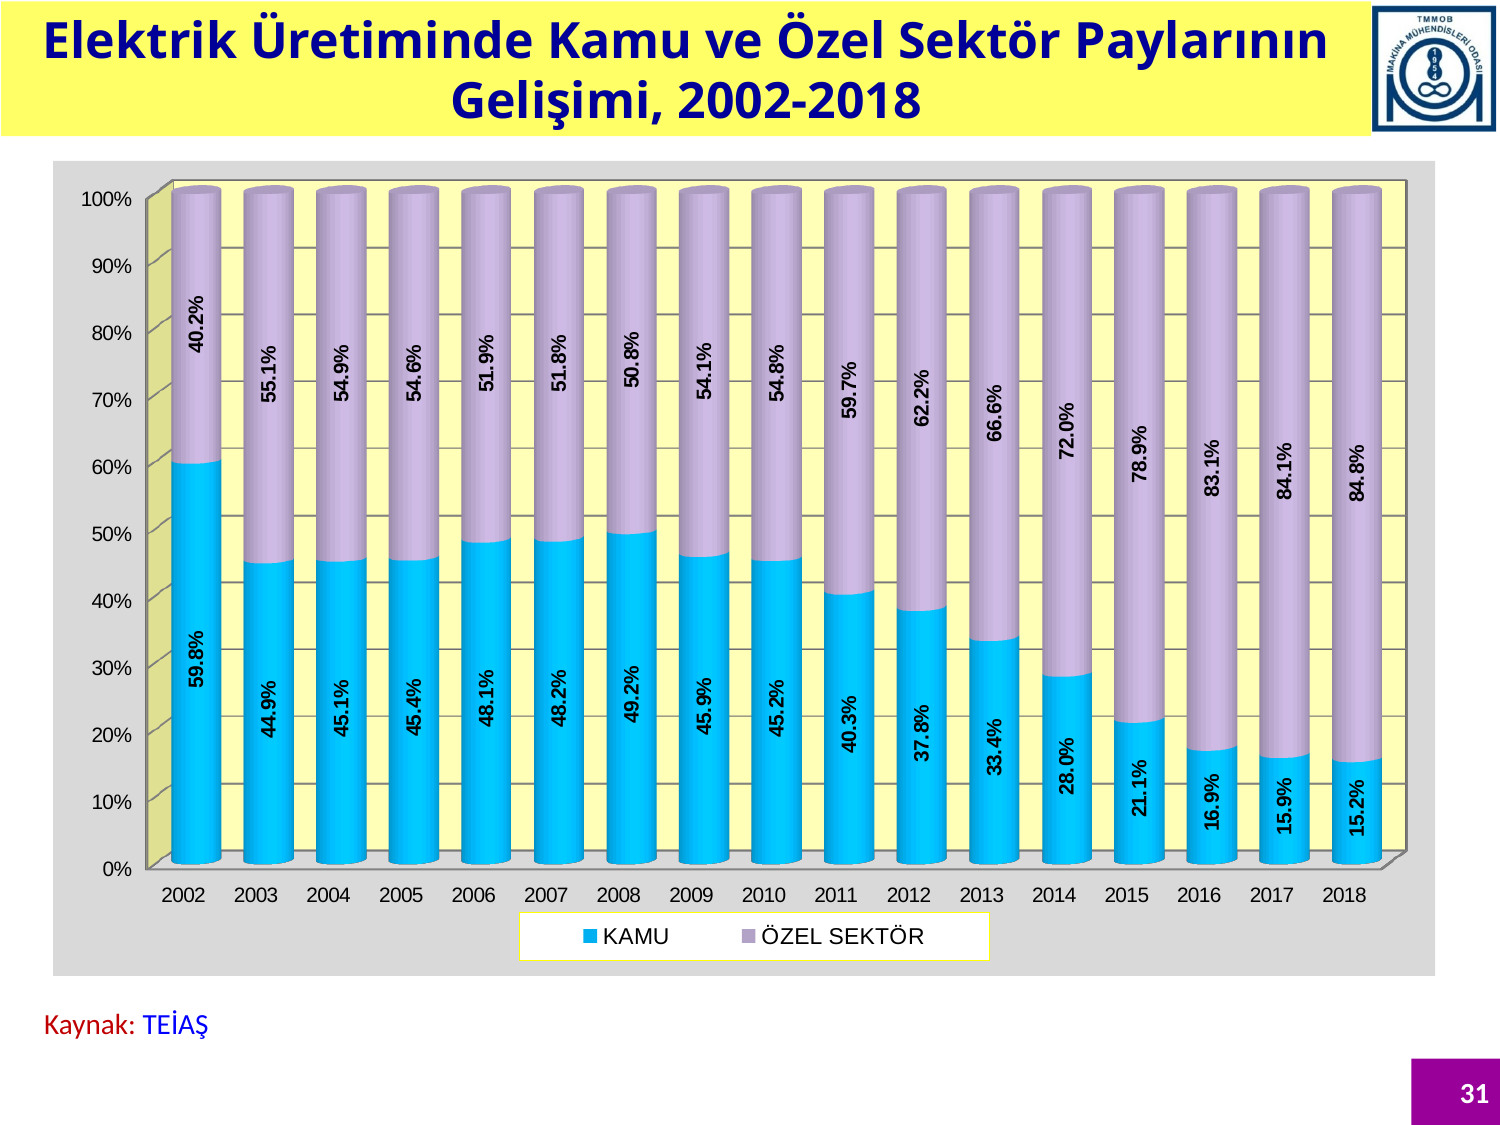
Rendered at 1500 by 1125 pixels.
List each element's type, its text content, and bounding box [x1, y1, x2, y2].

text_box Elektrik Üretiminde Kamu ve Özel Sektör Paylarının Gelişimi, 2002-2018 [1, 1, 1372, 137]
picture [1372, 5, 1497, 132]
chart [52, 160, 1436, 977]
slide_number 31 [1411, 1058, 1500, 1125]
text_box Kaynak: TEİAŞ [29, 997, 302, 1048]
